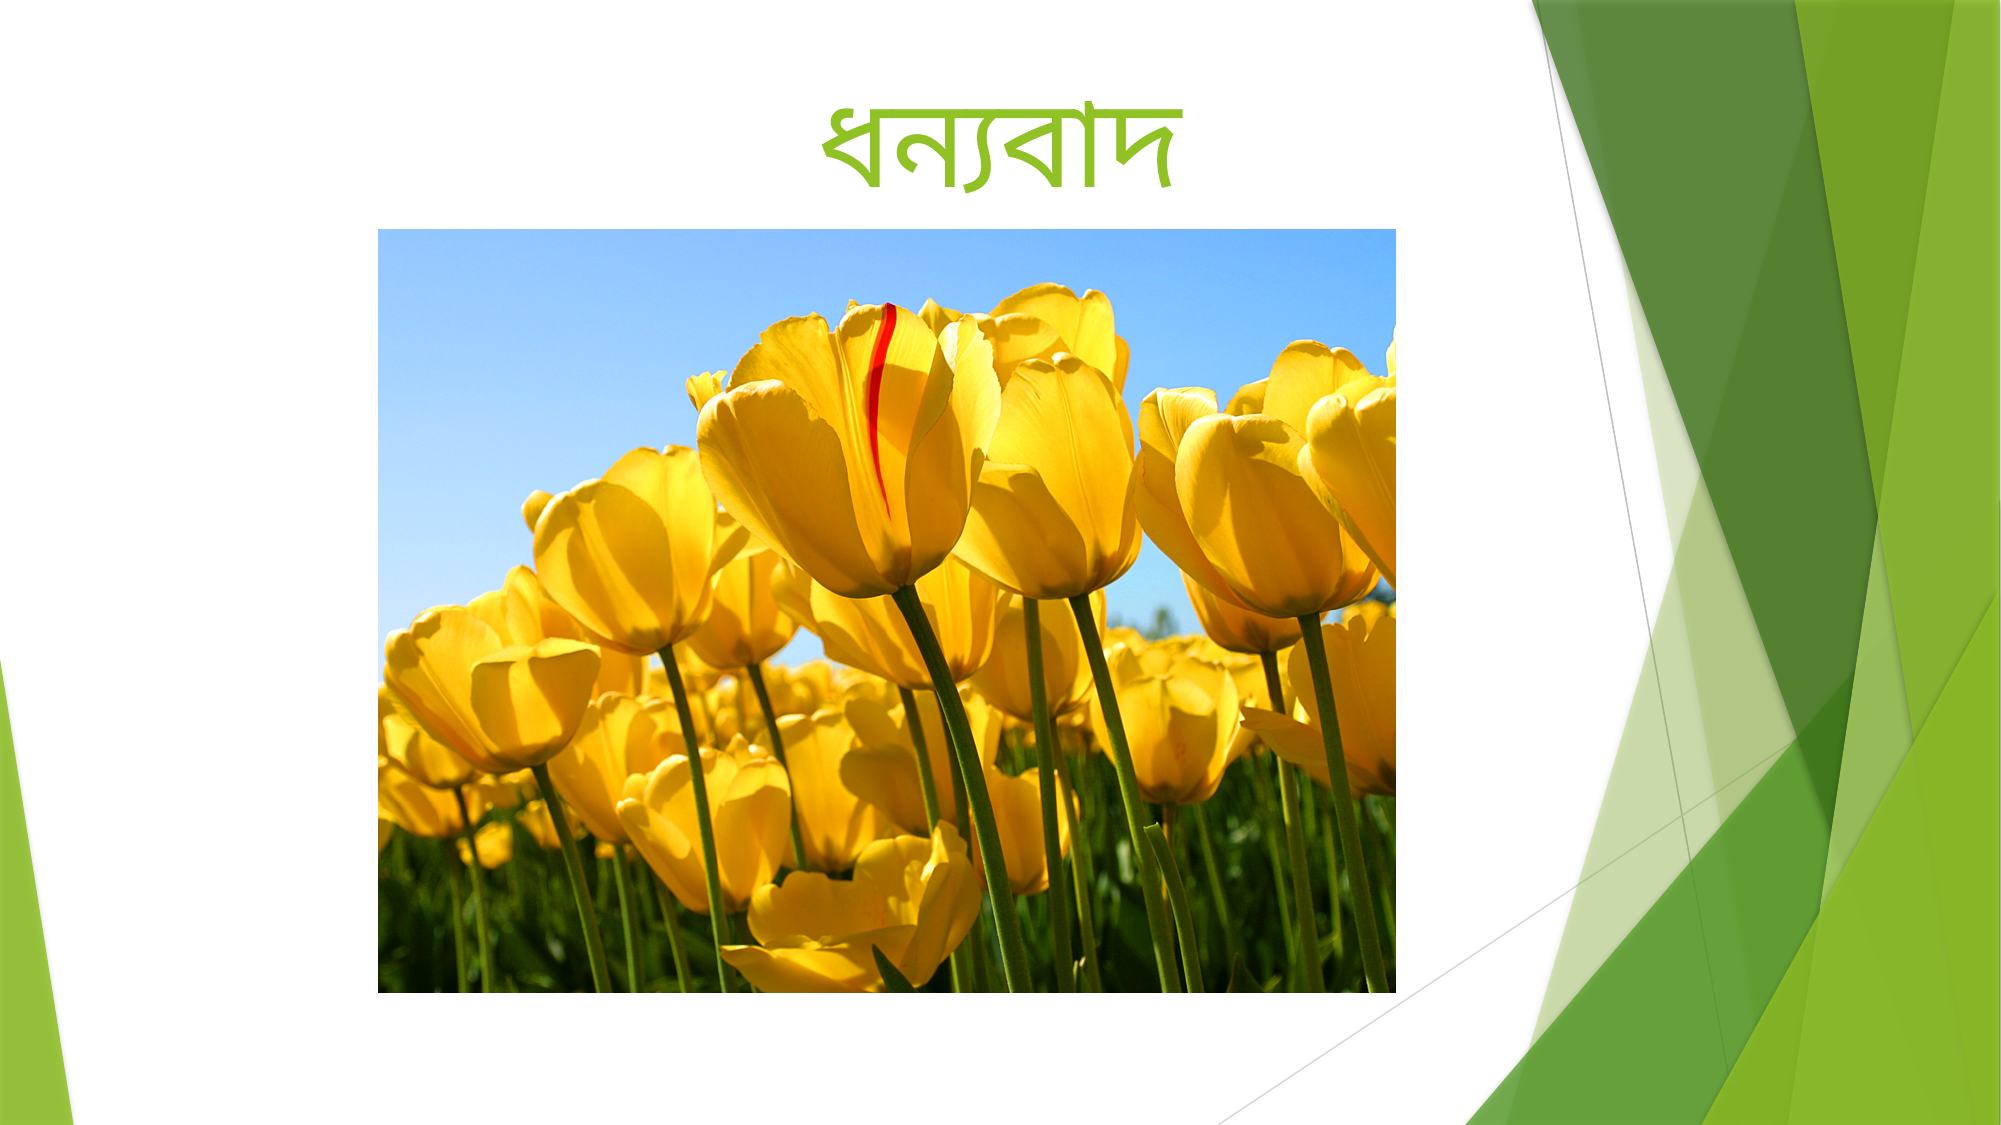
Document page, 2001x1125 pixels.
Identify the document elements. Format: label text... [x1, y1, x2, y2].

title ধন্যবাদ [137, 55, 1863, 273]
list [377, 228, 1396, 993]
